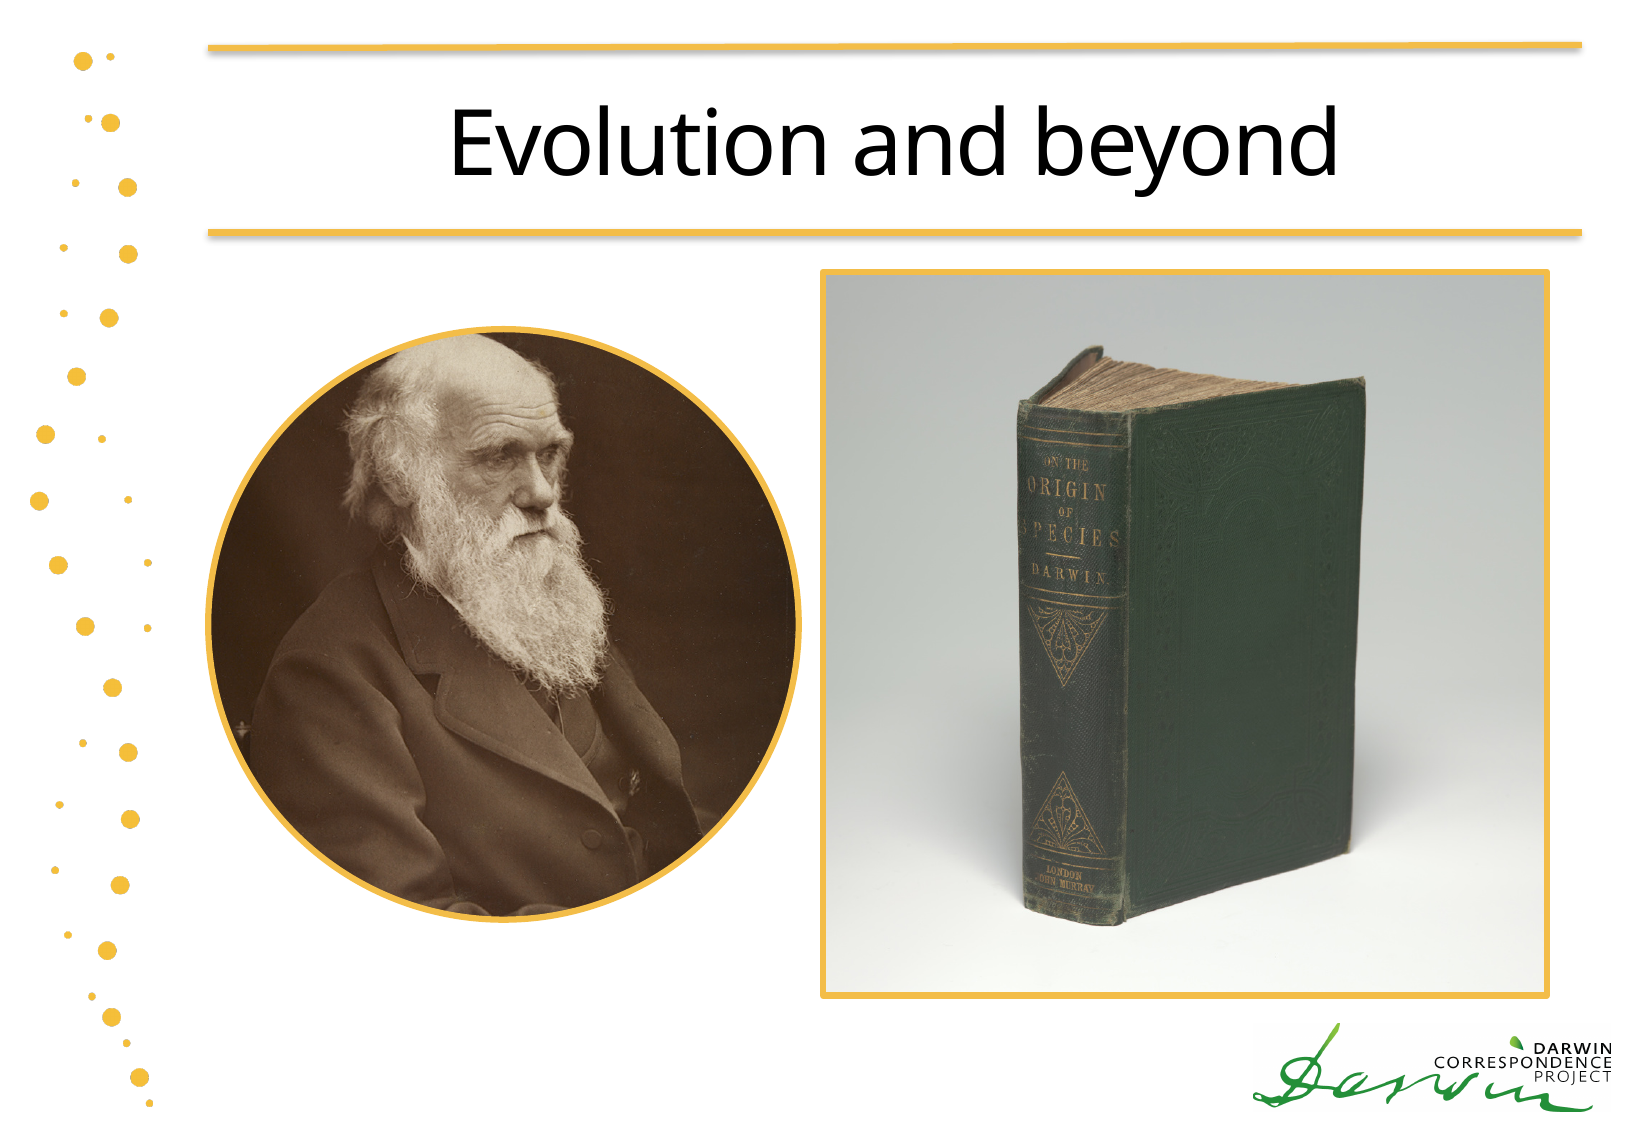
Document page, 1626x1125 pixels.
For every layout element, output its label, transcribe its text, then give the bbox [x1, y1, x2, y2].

title Evolution and beyond [208, 45, 1582, 233]
picture [207, 328, 799, 920]
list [825, 274, 1544, 993]
picture [30, 52, 153, 1107]
picture [1253, 1023, 1611, 1112]
